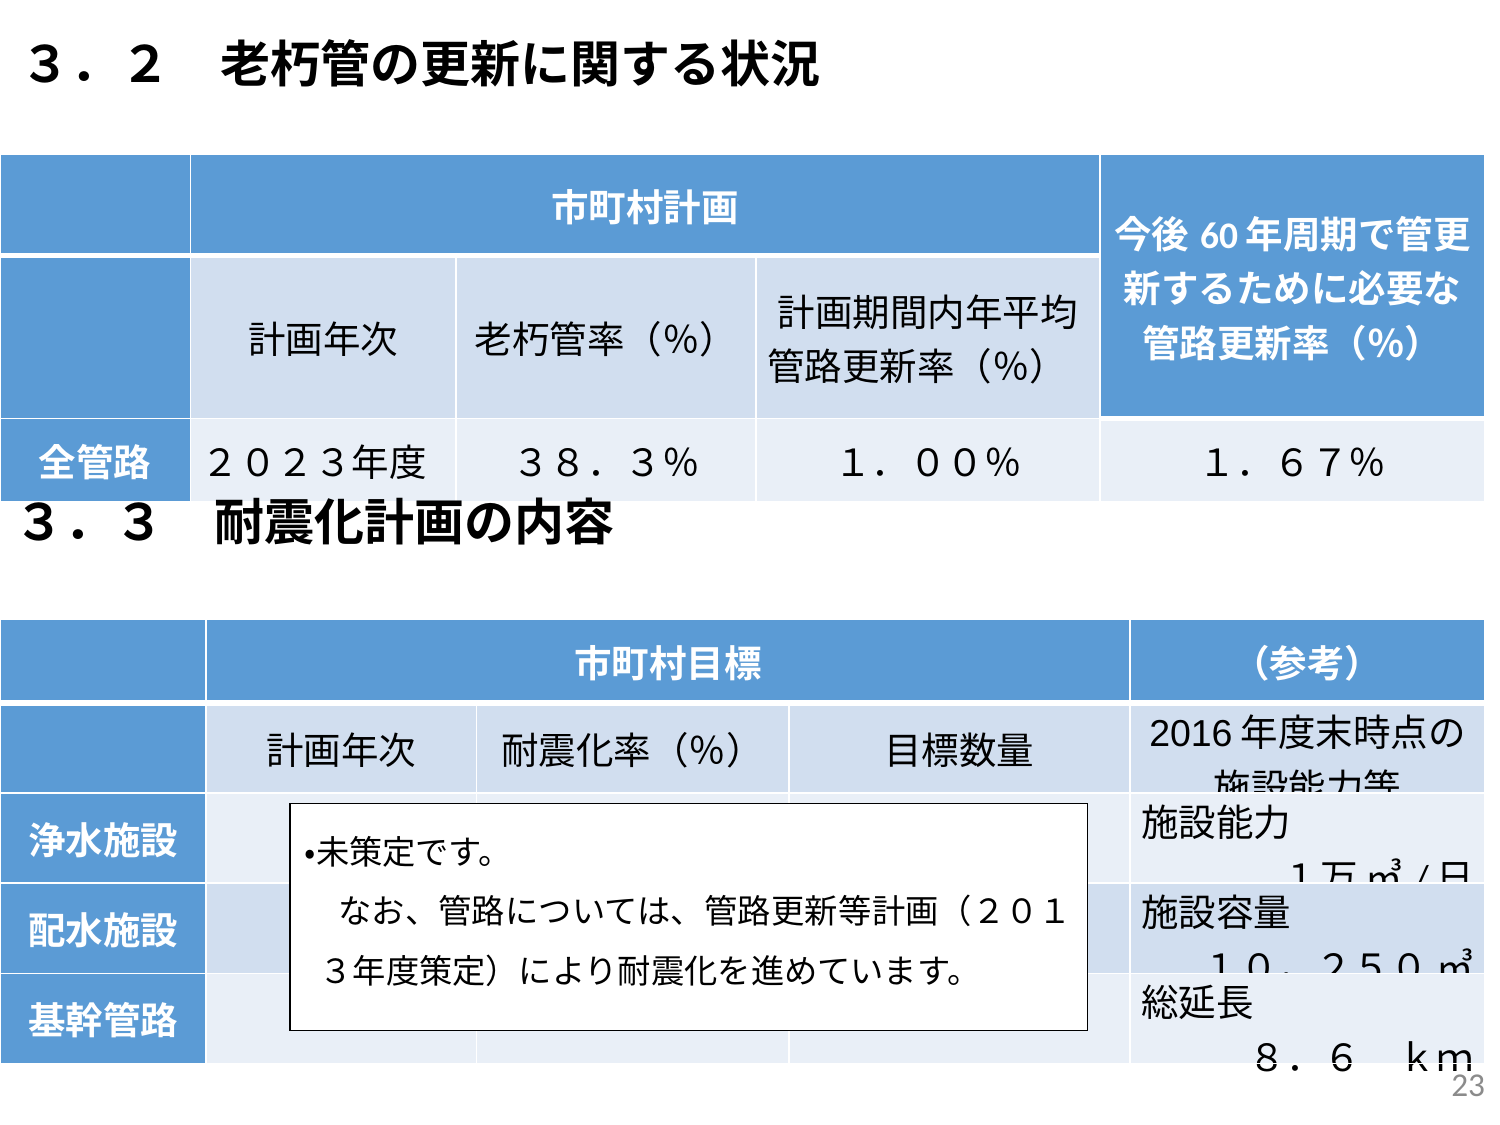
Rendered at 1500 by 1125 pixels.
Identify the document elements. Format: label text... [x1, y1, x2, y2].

table_header 市町村目標 [207, 620, 1129, 700]
table_header [1, 620, 205, 700]
table_cell 全管路 [1, 419, 190, 482]
table_cell １．００％ [757, 419, 1099, 482]
table_cell [477, 1031, 788, 1063]
table_cell [477, 794, 788, 803]
table_cell 施設容量 １０，２５０ ㎥ [1131, 884, 1484, 973]
table_header 市町村計画 [191, 155, 1099, 253]
table_header （参考） [1131, 620, 1484, 700]
table_cell 目標数量 [790, 706, 1129, 792]
table_cell 浄水施設 [1, 794, 205, 882]
table_cell [790, 974, 1129, 1063]
table_cell [207, 884, 289, 973]
table_cell [790, 794, 1129, 882]
table_cell ２０２３年度 [191, 419, 455, 482]
table_cell 基幹管路 [1, 974, 205, 1063]
table_cell 施設能力 １万 ㎥/日 [1131, 794, 1484, 882]
table_cell 2016年度末時点の 施設能力等 [1131, 706, 1484, 792]
table_cell 耐震化率（％） [477, 706, 788, 792]
table_cell ３８．３％ [457, 419, 755, 482]
table_cell 計画年次 [207, 706, 476, 792]
text_box ３．２ 老朽管の更新に関する状況 [5, 25, 1349, 100]
text_box ・未策定です。 なお、管路については、管路更新等計画（２０１３年度策定）により耐震化を進めています。 [289, 803, 1088, 1031]
table_cell [1088, 884, 1129, 973]
table_cell 計画年次 [191, 258, 455, 418]
table_cell [1, 258, 190, 418]
table_cell １．６７％ [1101, 421, 1484, 482]
table_header 今後60年周期で管更新するために必要な管路更新率（％） [1101, 155, 1484, 416]
table_cell [1, 706, 205, 792]
text_box ３．３ 耐震化計画の内容 [0, 482, 1500, 618]
table_cell 計画期間内年平均 管路更新率（％） [757, 258, 1099, 418]
table_cell [207, 974, 476, 1063]
table_cell [207, 794, 476, 882]
table_cell 配水施設 [1, 884, 205, 973]
slide_number 23 [1162, 1053, 1500, 1114]
table_cell 老朽管率（％） [457, 258, 755, 418]
table_header [1, 155, 190, 253]
table_cell 総延長 ８．６ ｋｍ [1131, 974, 1484, 1063]
